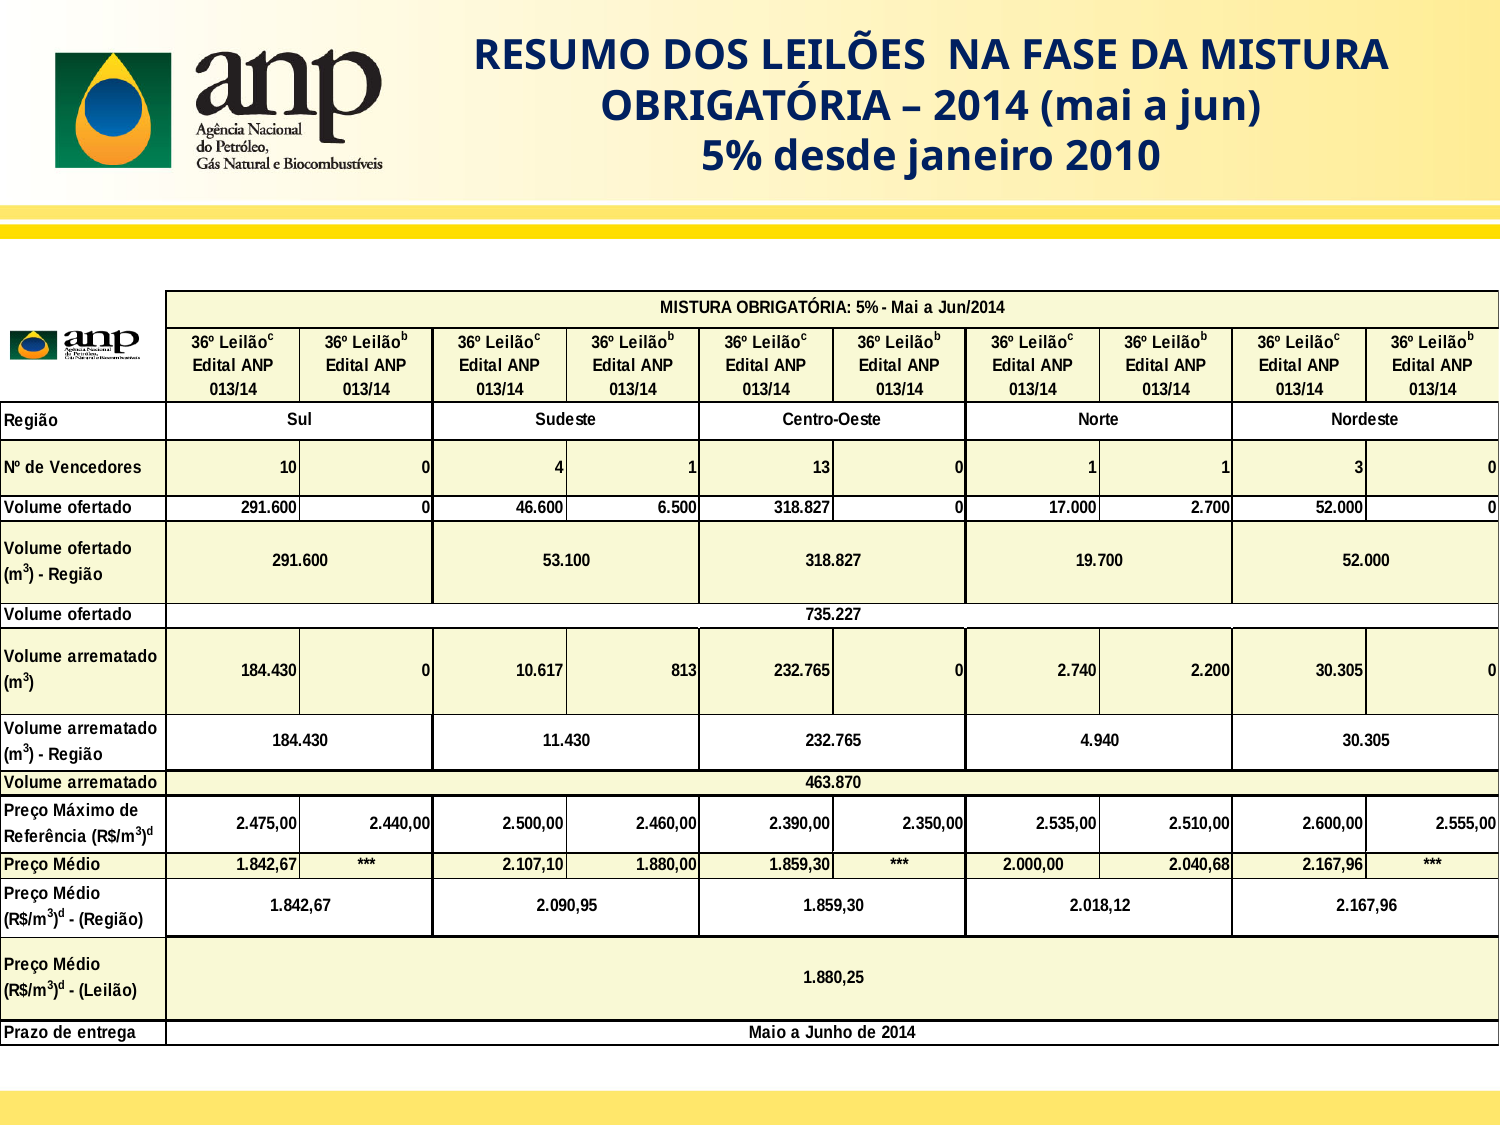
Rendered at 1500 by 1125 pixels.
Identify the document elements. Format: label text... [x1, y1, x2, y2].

text_box RESUMO DOS LEILÕES NA FASE DA MISTURA OBRIGATÓRIA – 2014 (mai a jun) 5% desde janeiro 2010 [433, 20, 1430, 186]
picture [0, 1047, 1500, 1125]
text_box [0, 290, 1500, 1047]
picture [0, 0, 1500, 290]
